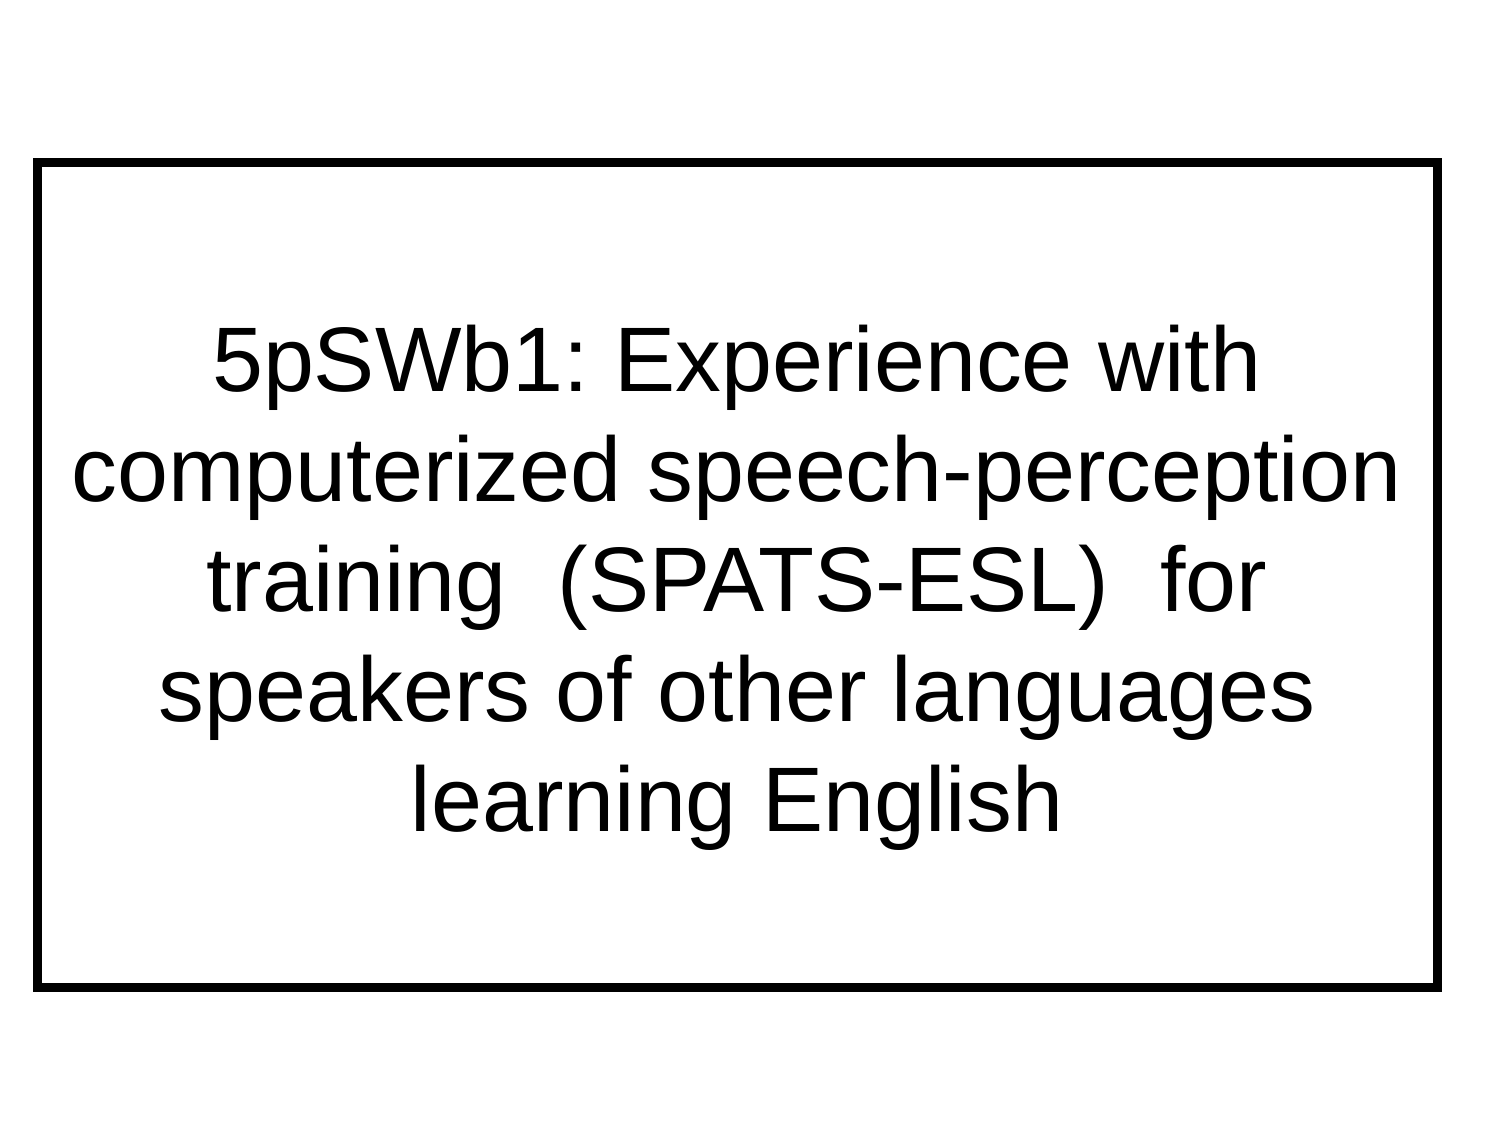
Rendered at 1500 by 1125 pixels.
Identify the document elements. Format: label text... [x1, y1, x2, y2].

title 5pSWb1: Experience with computerized speech-perception training (SPATS-ESL) for speakers of other languages learning English [35, 160, 1440, 990]
